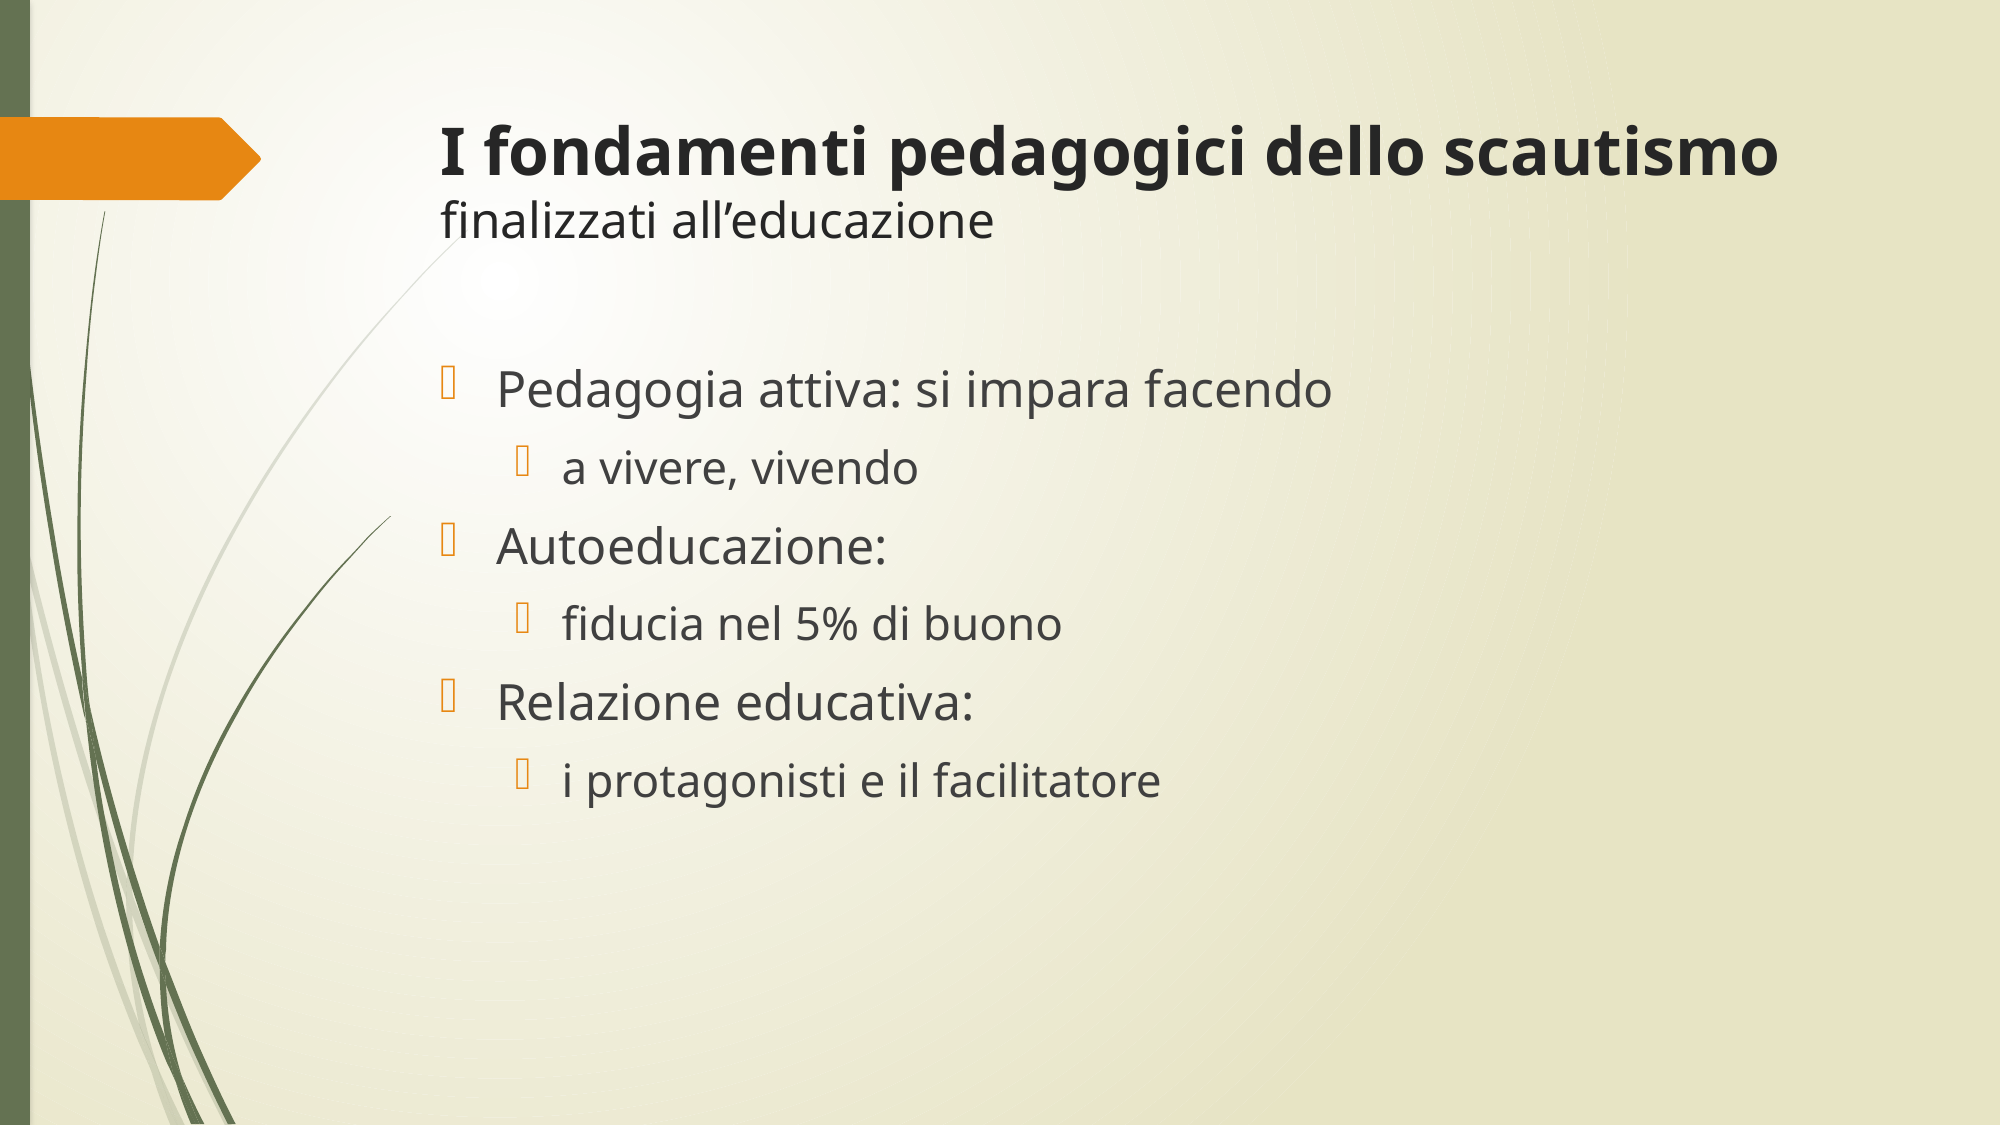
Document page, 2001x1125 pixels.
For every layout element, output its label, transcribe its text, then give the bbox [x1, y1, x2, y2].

title I fondamenti pedagogici dello scautismo finalizzati all’educazione [425, 102, 1888, 313]
list Pedagogia attiva: si impara facendo a vivere, vivendo Autoeducazione: fiducia nel 5% di buono Relazione educativa: i protagonisti e il facilitatore [424, 350, 1888, 970]
